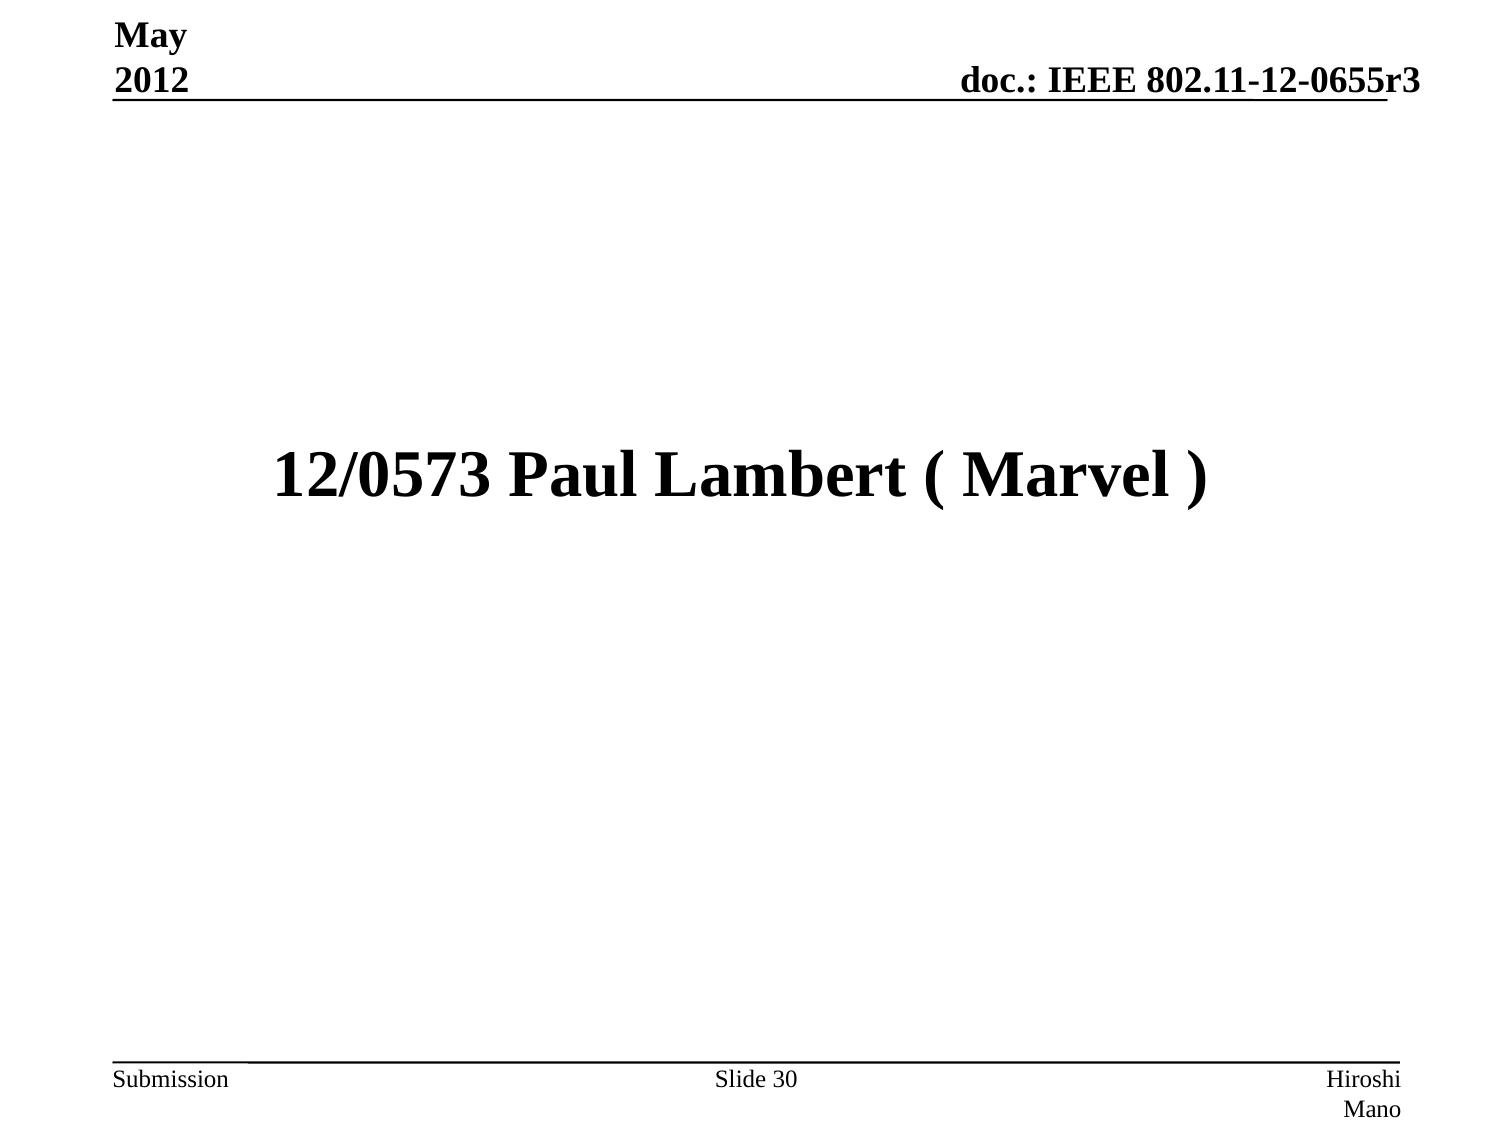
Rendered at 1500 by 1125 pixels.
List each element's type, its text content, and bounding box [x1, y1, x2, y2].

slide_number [114, 54, 259, 101]
slide_number Slide 30 [712, 1061, 800, 1093]
title 12/0573 Paul Lambert ( Marvel ) [112, 349, 1388, 591]
footer Hiroshi Mano (ATRD, Root, Lab) [1324, 1061, 1402, 1093]
